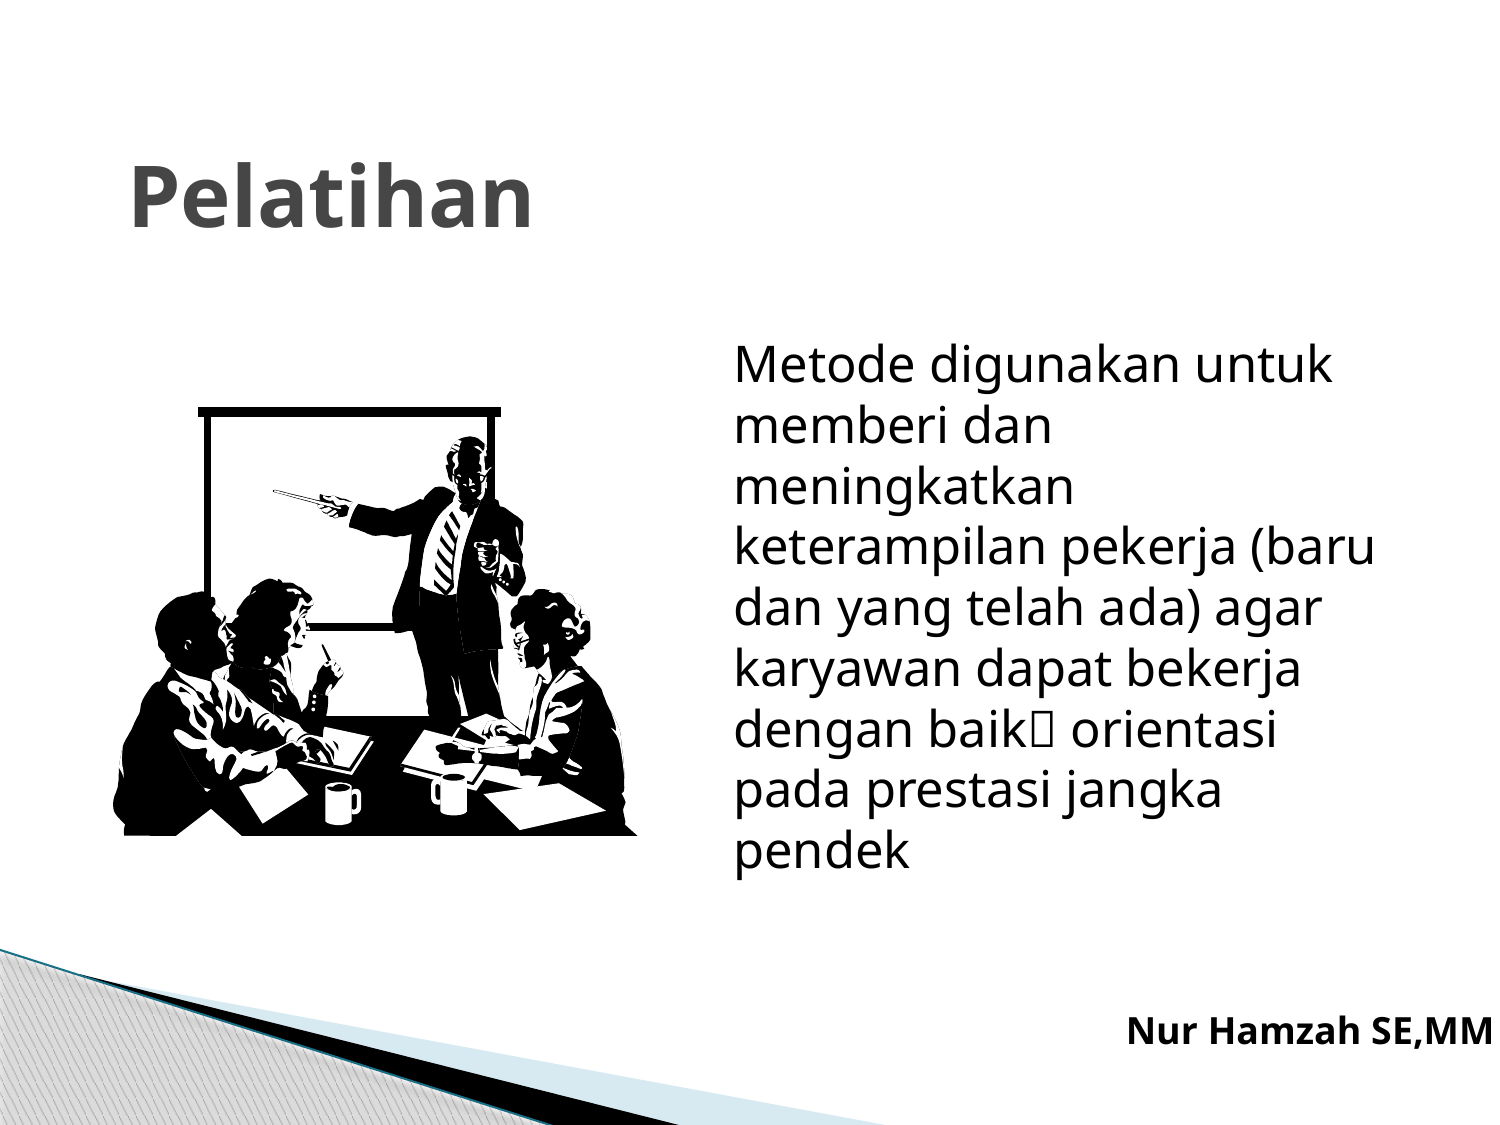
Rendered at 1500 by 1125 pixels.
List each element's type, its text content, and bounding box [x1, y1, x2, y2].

title Pelatihan [112, 99, 1388, 288]
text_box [112, 406, 638, 837]
text_box Nur Hamzah SE,MM [1111, 999, 1500, 1060]
list Metode digunakan untuk memberi dan meningkatkan keterampilan pekerja (baru dan yang telah ada) agar karyawan dapat bekerja dengan baik orientasi pada prestasi jangka pendek [662, 324, 1413, 888]
